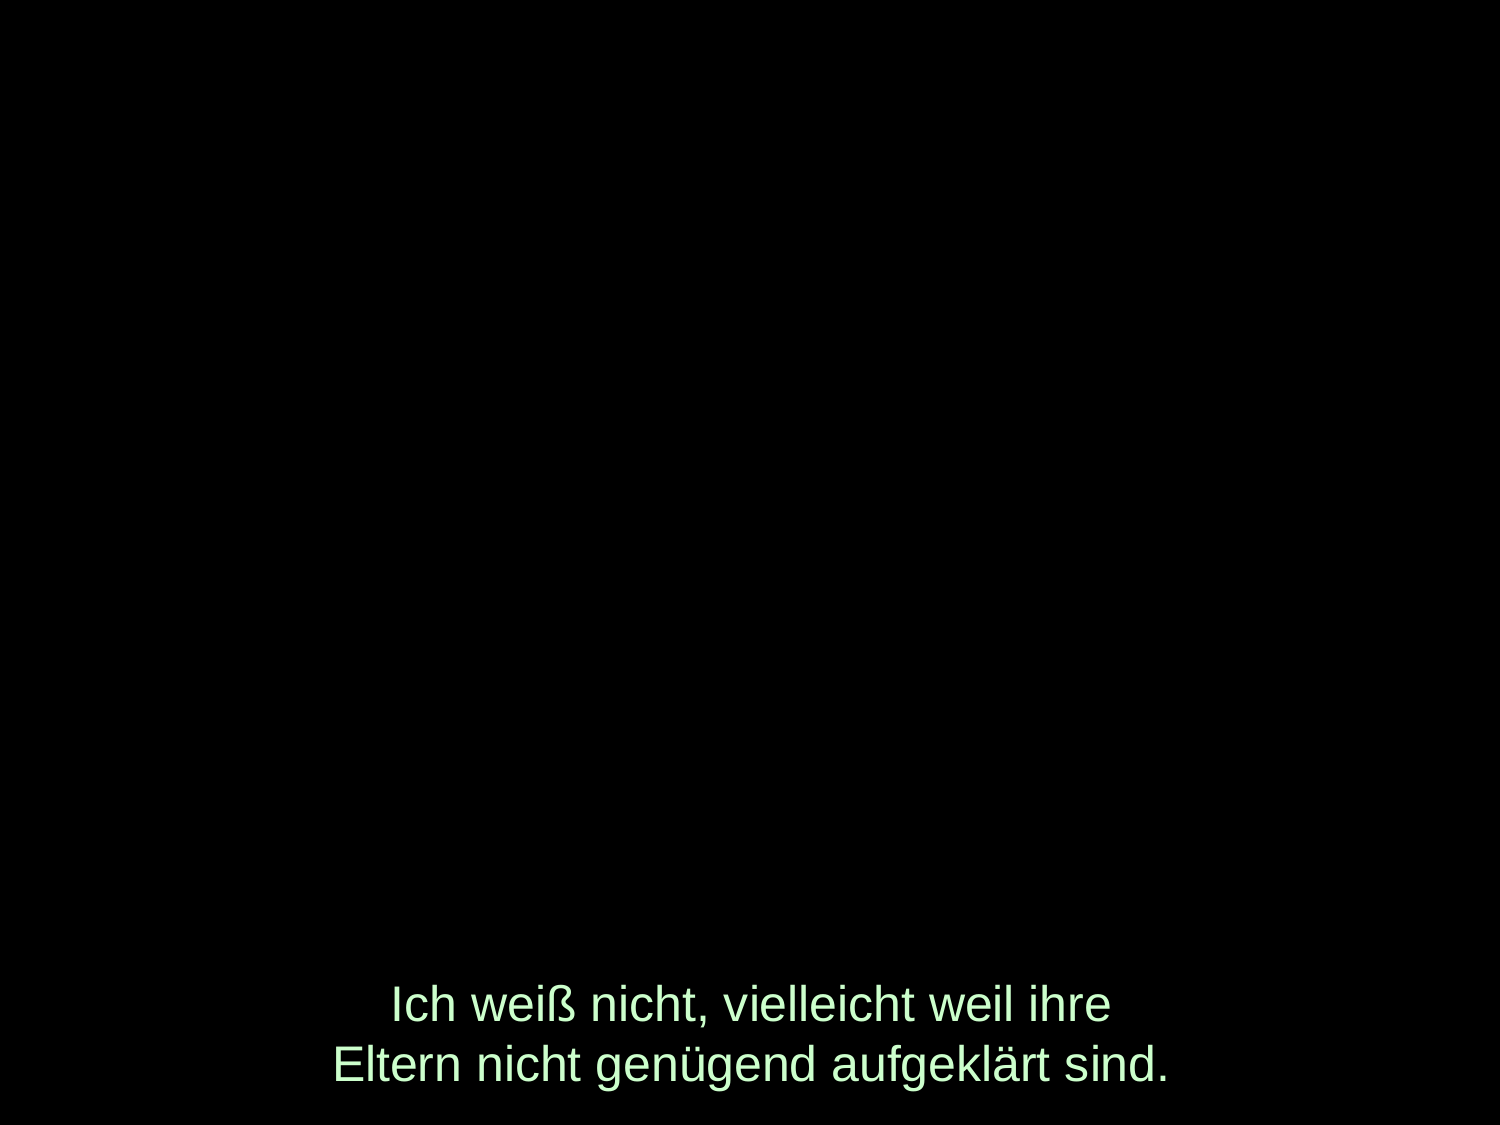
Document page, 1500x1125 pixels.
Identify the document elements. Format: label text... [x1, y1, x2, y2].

title Ich weiß nicht, vielleicht weil ihre Eltern nicht genügend aufgeklärt sind. [76, 937, 1427, 1125]
